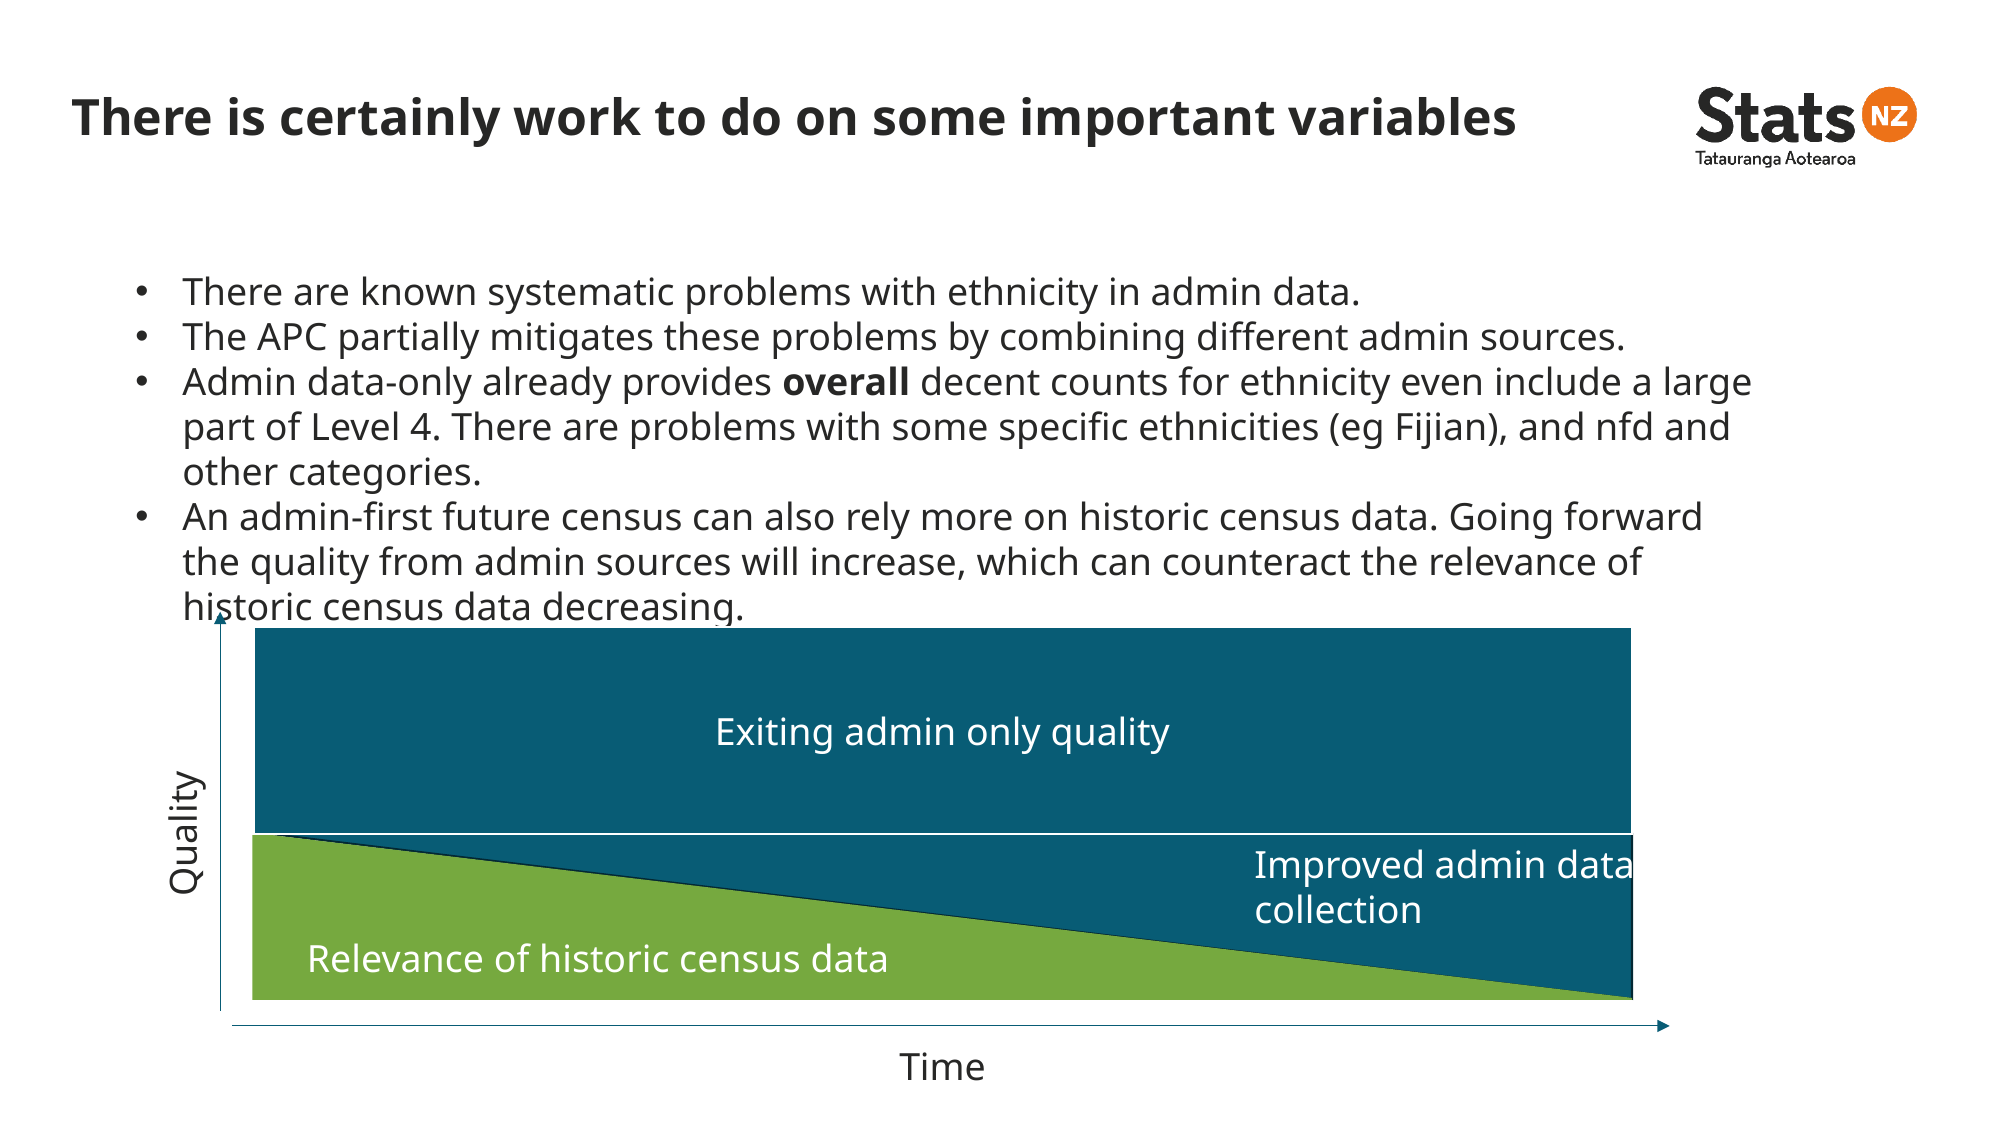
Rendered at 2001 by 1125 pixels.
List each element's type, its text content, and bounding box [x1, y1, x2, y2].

text_box There are known systematic problems with ethnicity in admin data. The APC partially mitigates these problems by combining different admin sources. Admin data-only already provides overall decent counts for ethnicity even include a large part of Level 4. There are problems with some specific ethnicities (eg Fijian), and nfd and other categories. An admin-first future census can also rely more on historic census data. Going forward the quality from admin sources will increase, which can counteract the relevance of historic census data decreasing. [120, 215, 1782, 681]
text_box Exiting admin only quality [252, 626, 1633, 835]
text_box [280, 835, 1634, 1001]
text_box There is certainly work to do on some important variables [56, 78, 1588, 233]
text_box Improved admin data collection [1239, 833, 1747, 939]
text_box Relevance of historic census data [252, 835, 1633, 1000]
text_box Quality [152, 756, 212, 912]
picture [1695, 86, 1917, 168]
text_box Time [884, 1035, 1001, 1095]
